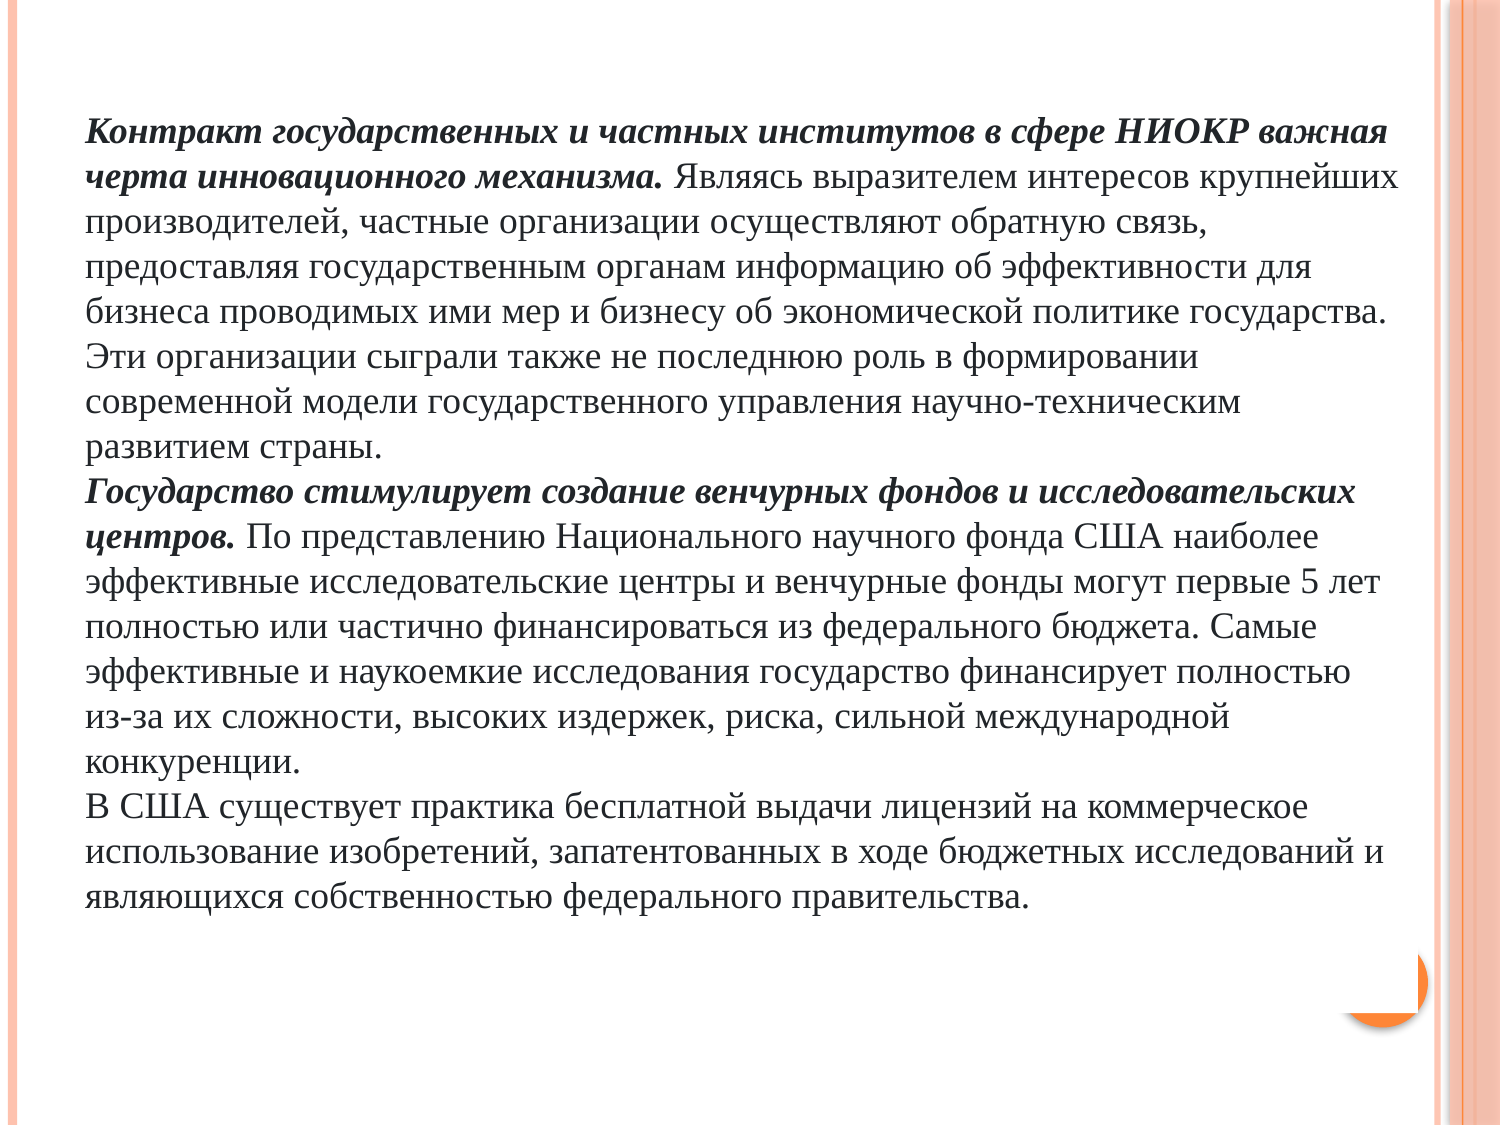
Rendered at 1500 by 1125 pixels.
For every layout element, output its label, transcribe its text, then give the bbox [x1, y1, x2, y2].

text_box Контракт государственных и частных институтов в сфере НИОКР важная черта инновационного механизма. Являясь выразителем интересов крупнейших производителей, частные организации осуществляют обратную связь, предоставляя государственным органам информацию об эффективности для бизнеса проводимых ими мер и бизнесу об экономической политике государства. Эти организации сыграли также не последнюю роль в формировании современной модели государственного управления научно-техническим развитием страны. Государство стимулирует создание венчурных фондов и исследовательских центров. По представлению Национального научного фонда США наиболее эффективные исследовательские центры и венчурные фонды могут первые 5 лет полностью или частично финансироваться из федерального бюджета. Самые эффективные и наукоемкие исследования государство финансирует полностью из-за их сложности, высоких издержек, риска, сильной международной конкуренции. В США существует практика бесплатной выдачи лицензий на коммерческое использование изобретений, запатентованных в ходе бюджетных исследований и являющихся собственностью федерального правительства. [70, 98, 1418, 1014]
